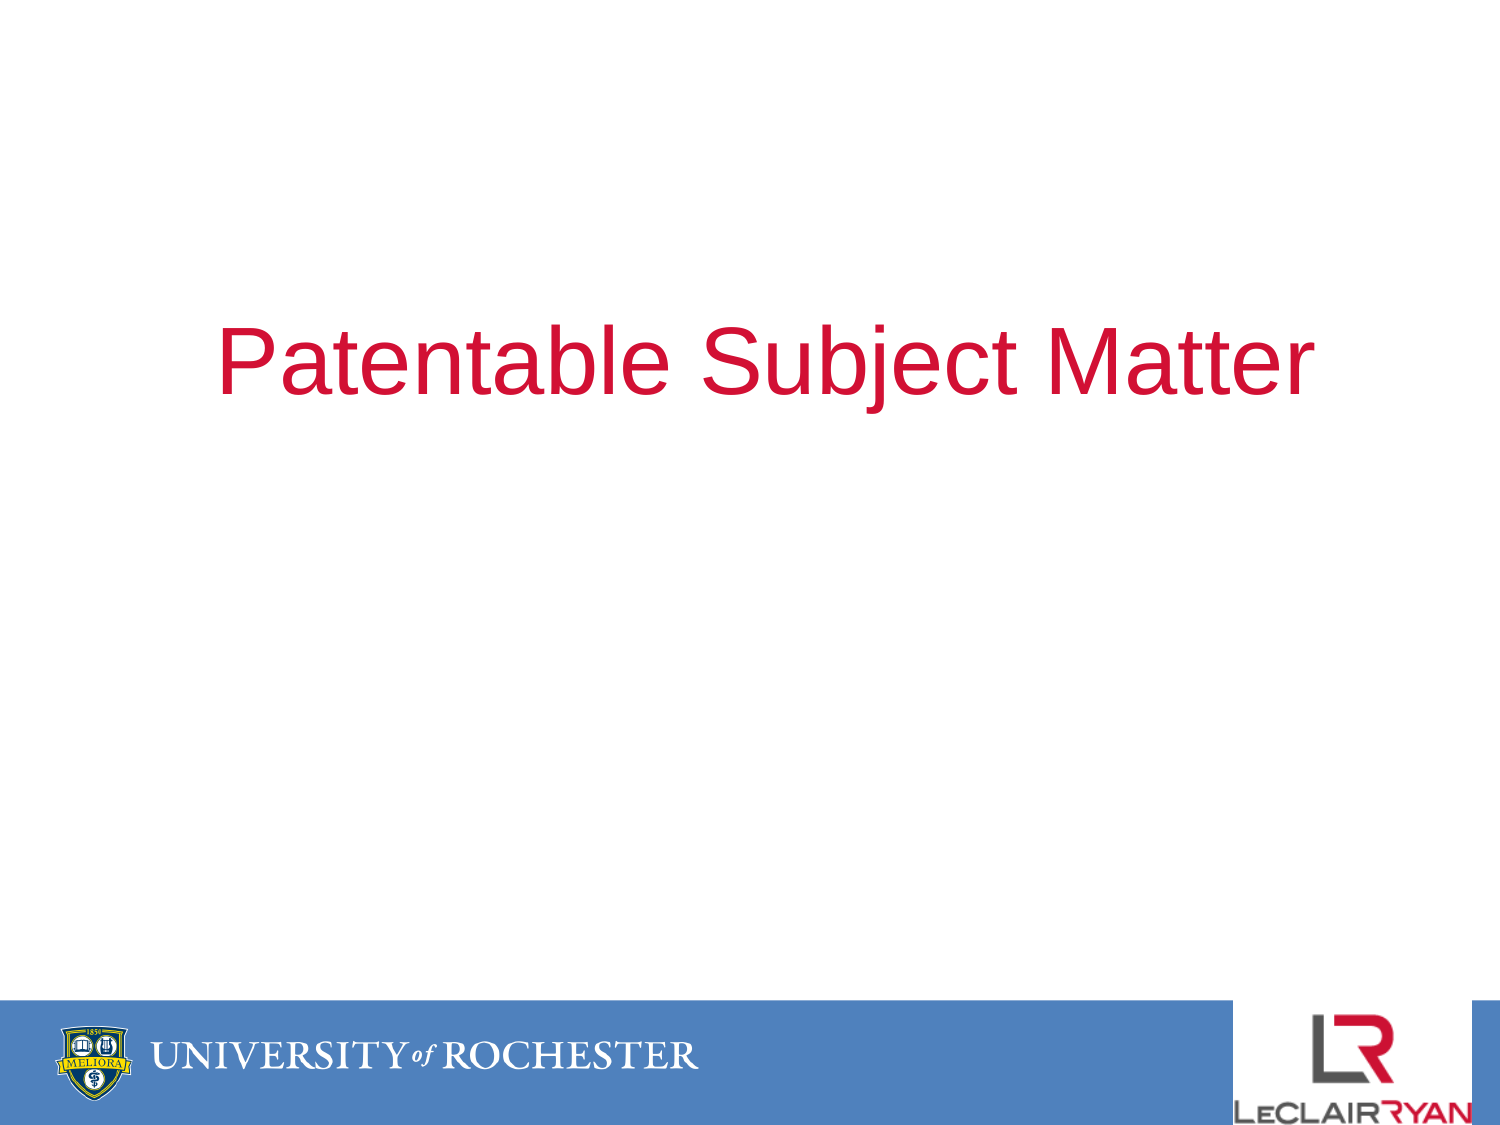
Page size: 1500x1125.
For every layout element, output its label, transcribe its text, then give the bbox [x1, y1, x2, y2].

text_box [1473, 1000, 1500, 1125]
picture [1233, 1000, 1472, 1125]
text_box Patentable Subject Matter [105, 307, 1427, 414]
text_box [0, 1000, 1231, 1125]
